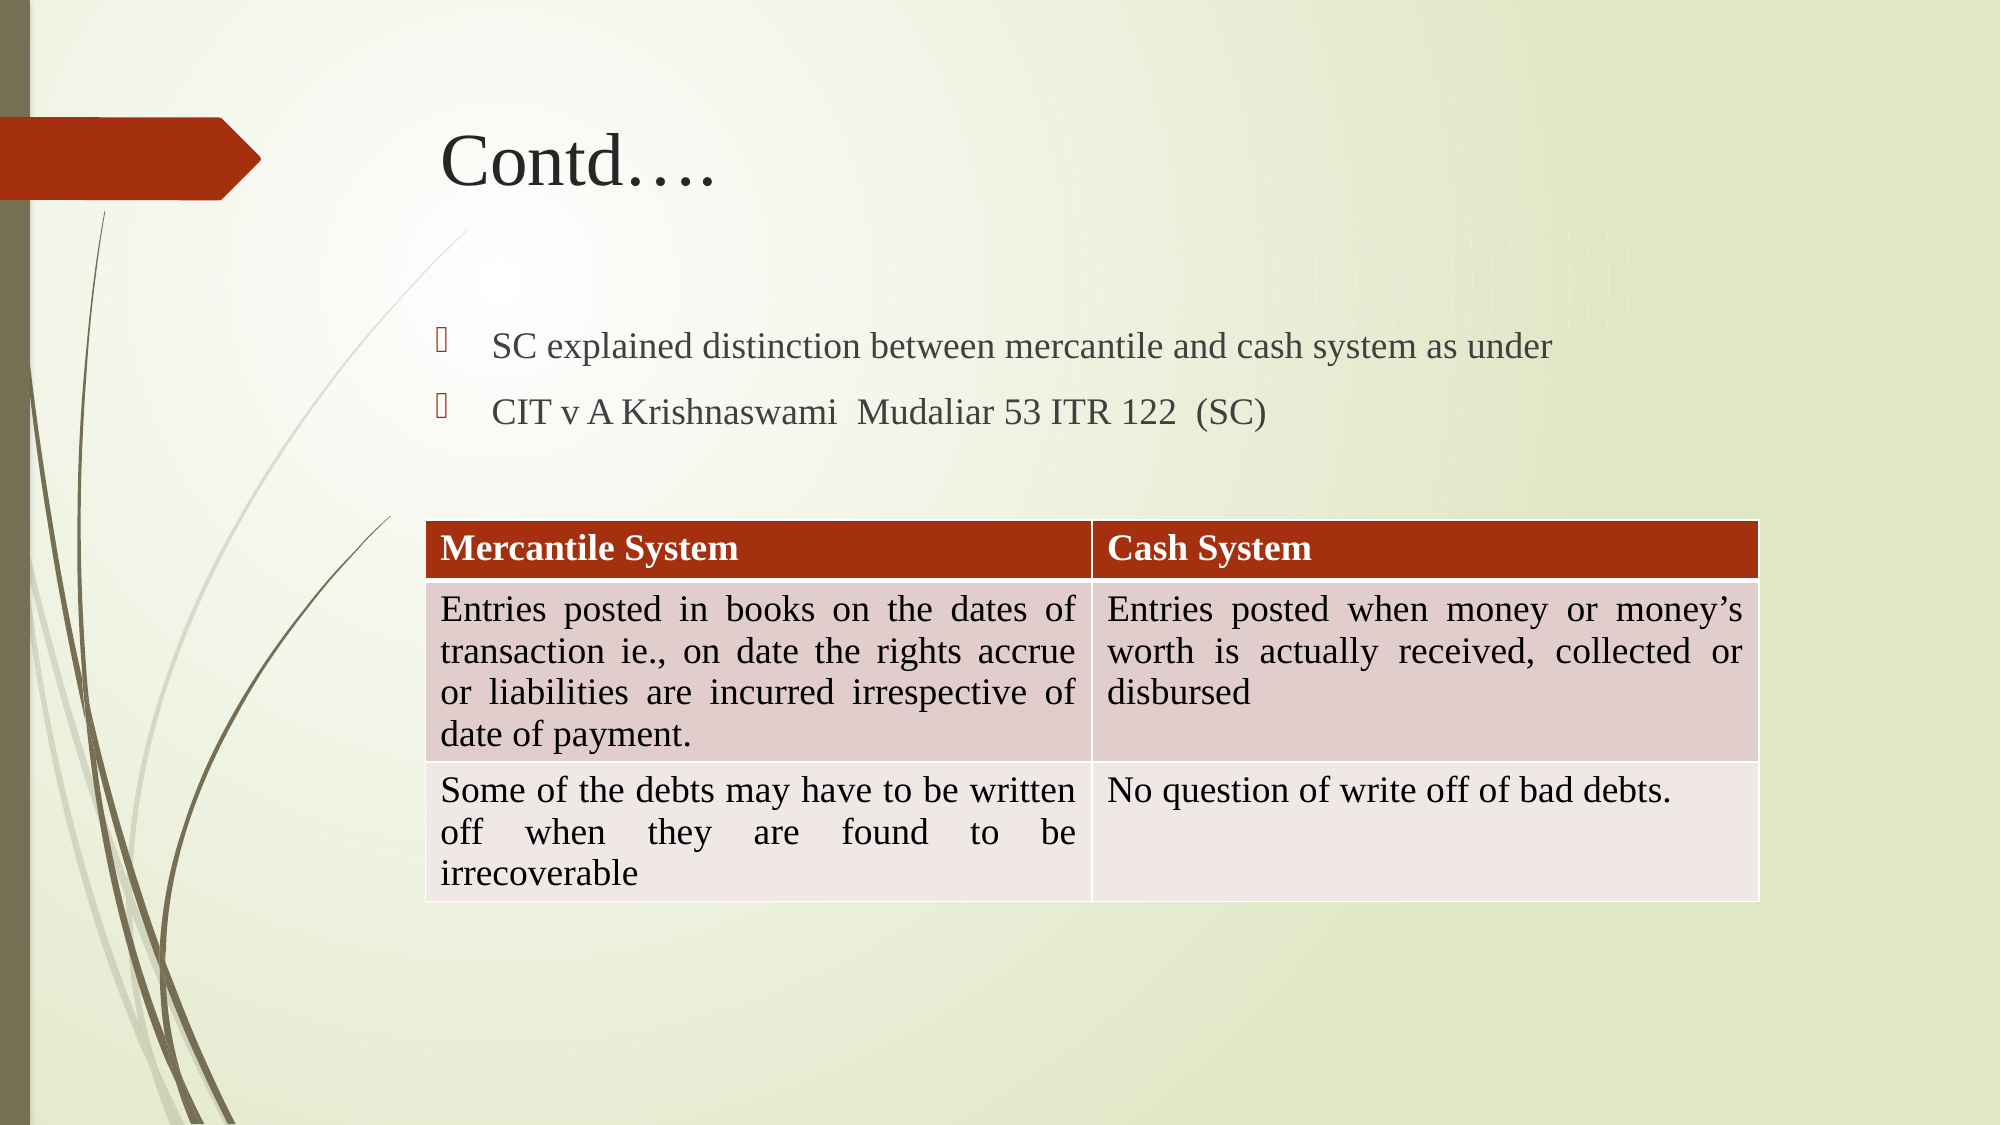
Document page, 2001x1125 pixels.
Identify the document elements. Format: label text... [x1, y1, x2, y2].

table_header Mercantile System [426, 521, 1091, 578]
table_cell Entries posted in books on the dates of transaction ie., on date the rights accrue or liabilities are incurred irrespective of date of payment. [426, 583, 1091, 761]
table_header Cash System [1093, 521, 1758, 578]
table_cell Entries posted when money or money’s worth is actually received, collected or disbursed [1093, 583, 1758, 761]
table_cell No question of write off of bad debts. [1093, 763, 1758, 901]
title Contd…. [425, 102, 1888, 313]
list SC explained distinction between mercantile and cash system as under CIT v A Krishnaswami Mudaliar 53 ITR 122 (SC) [420, 313, 1883, 463]
table_cell Some of the debts may have to be written off when they are found to be irrecoverable [426, 763, 1091, 901]
